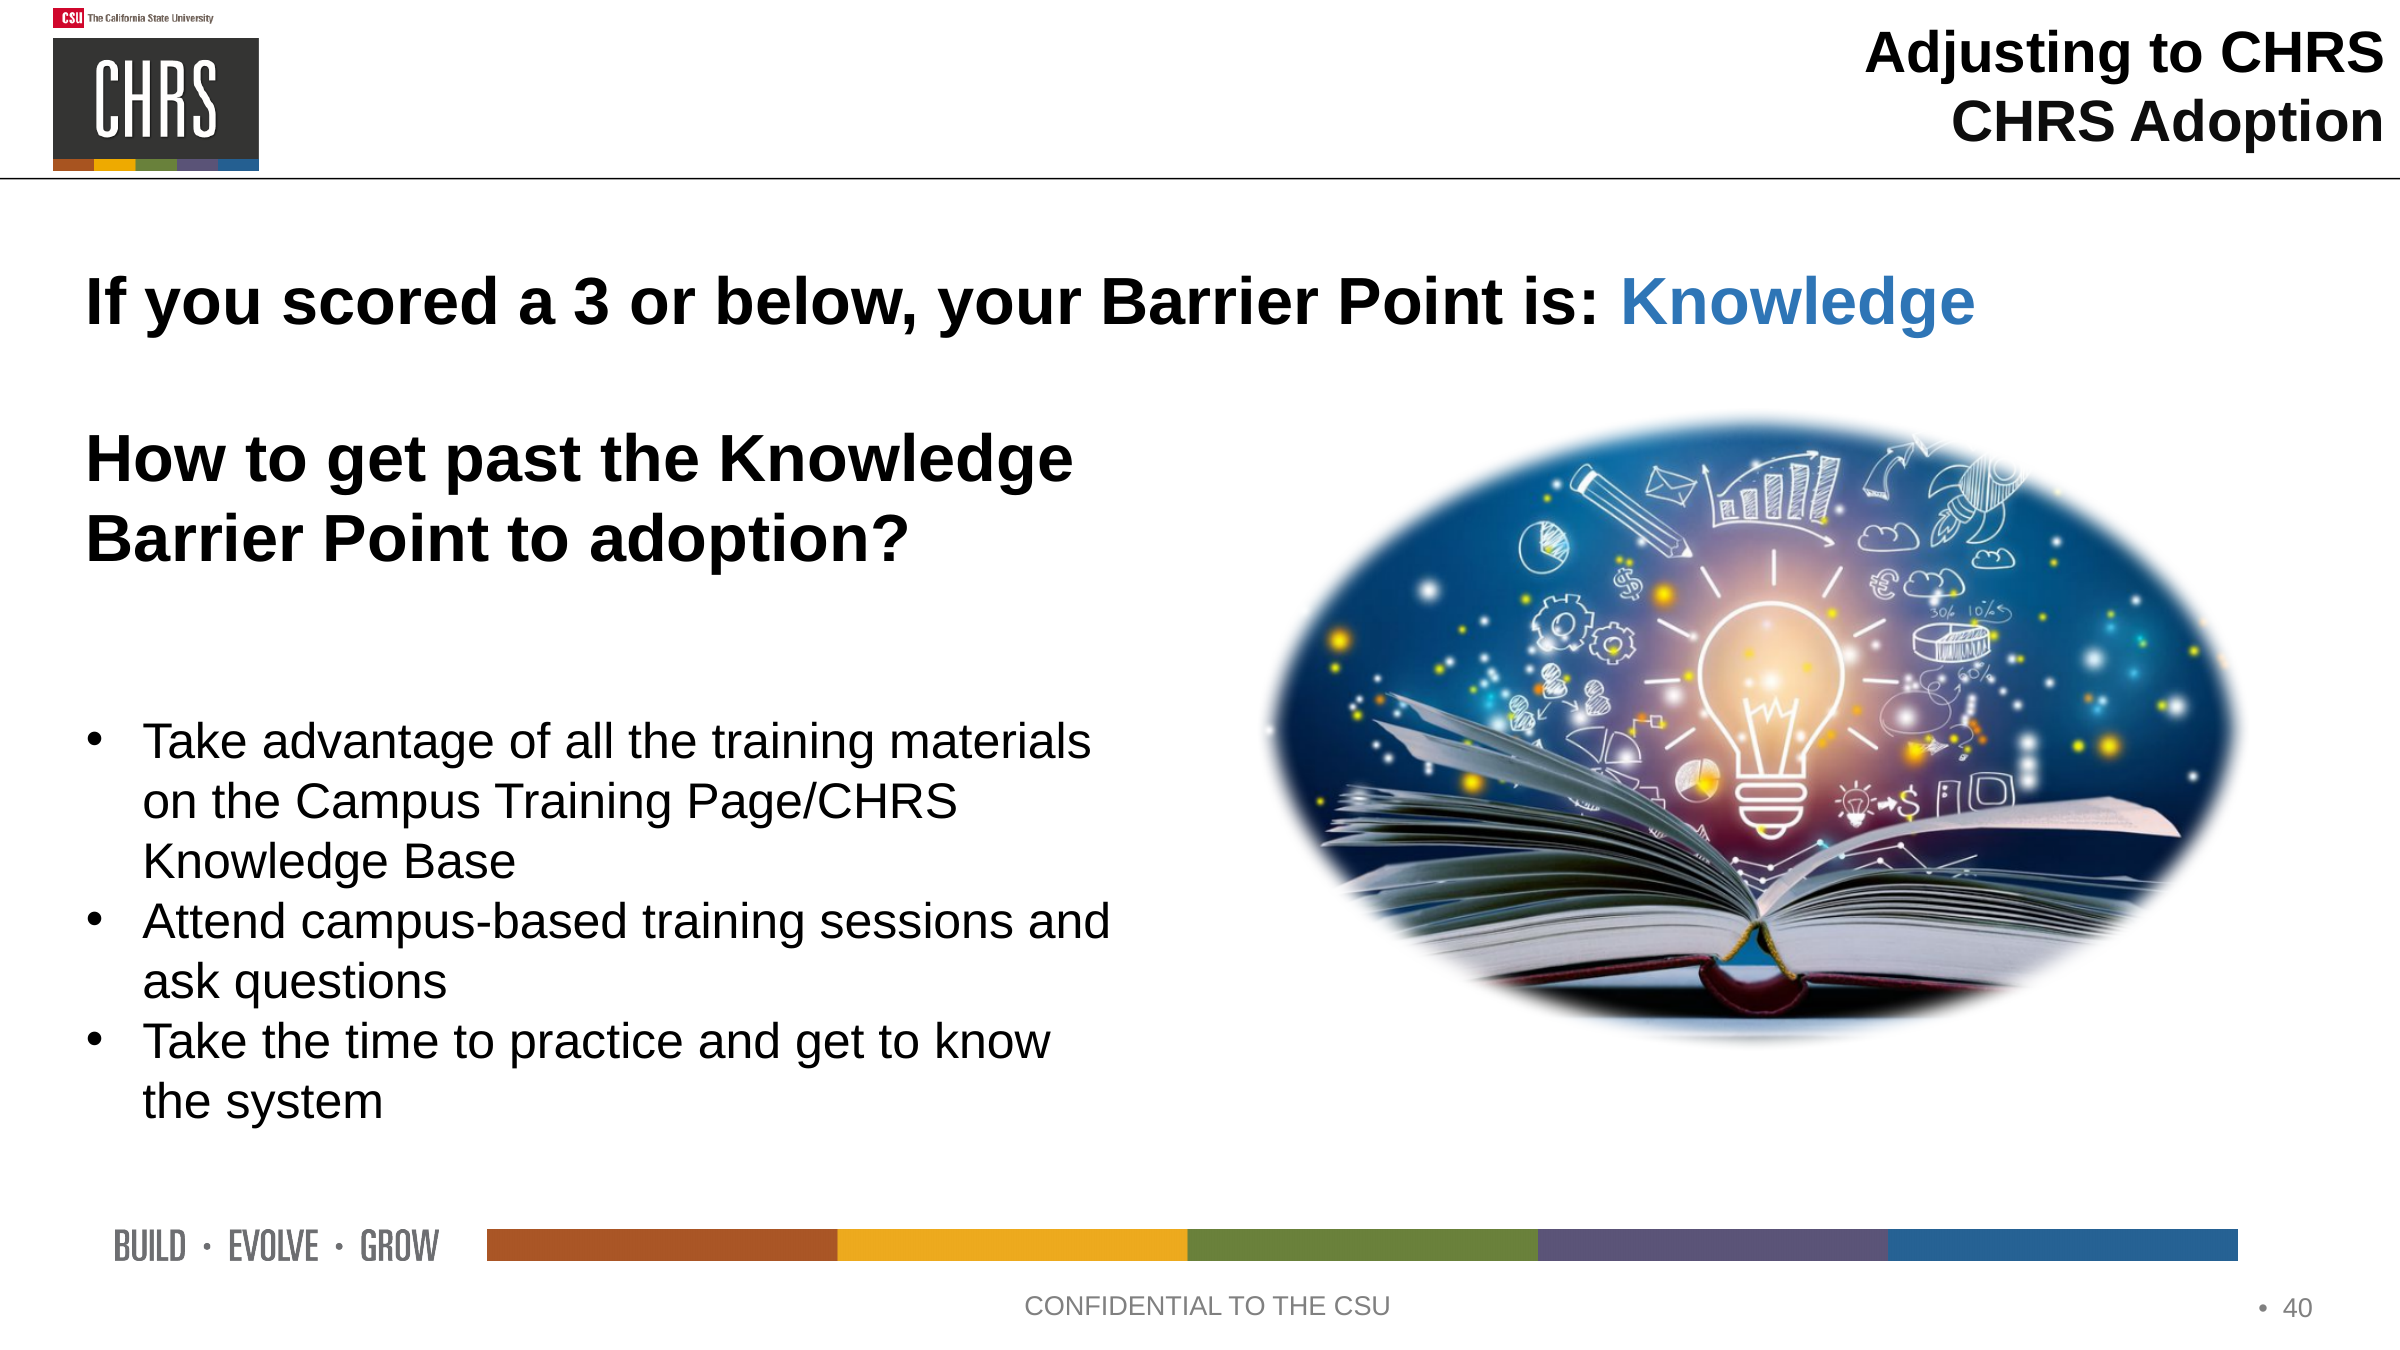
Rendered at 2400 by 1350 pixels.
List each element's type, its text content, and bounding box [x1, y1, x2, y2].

picture [51, 5, 262, 173]
picture [1256, 407, 2252, 1052]
picture [115, 1229, 439, 1261]
picture [487, 1229, 2238, 1261]
text_box How to get past the Knowledge Barrier Point to adoption? Take advantage of all the training materials on the Campus Training Page/CHRS Knowledge Base Attend campus-based training sessions and ask questions Take the time to practice and get to know the system [70, 407, 1147, 1137]
text_box If you scored a 3 or below, your Barrier Point is: Knowledge [70, 250, 2096, 346]
